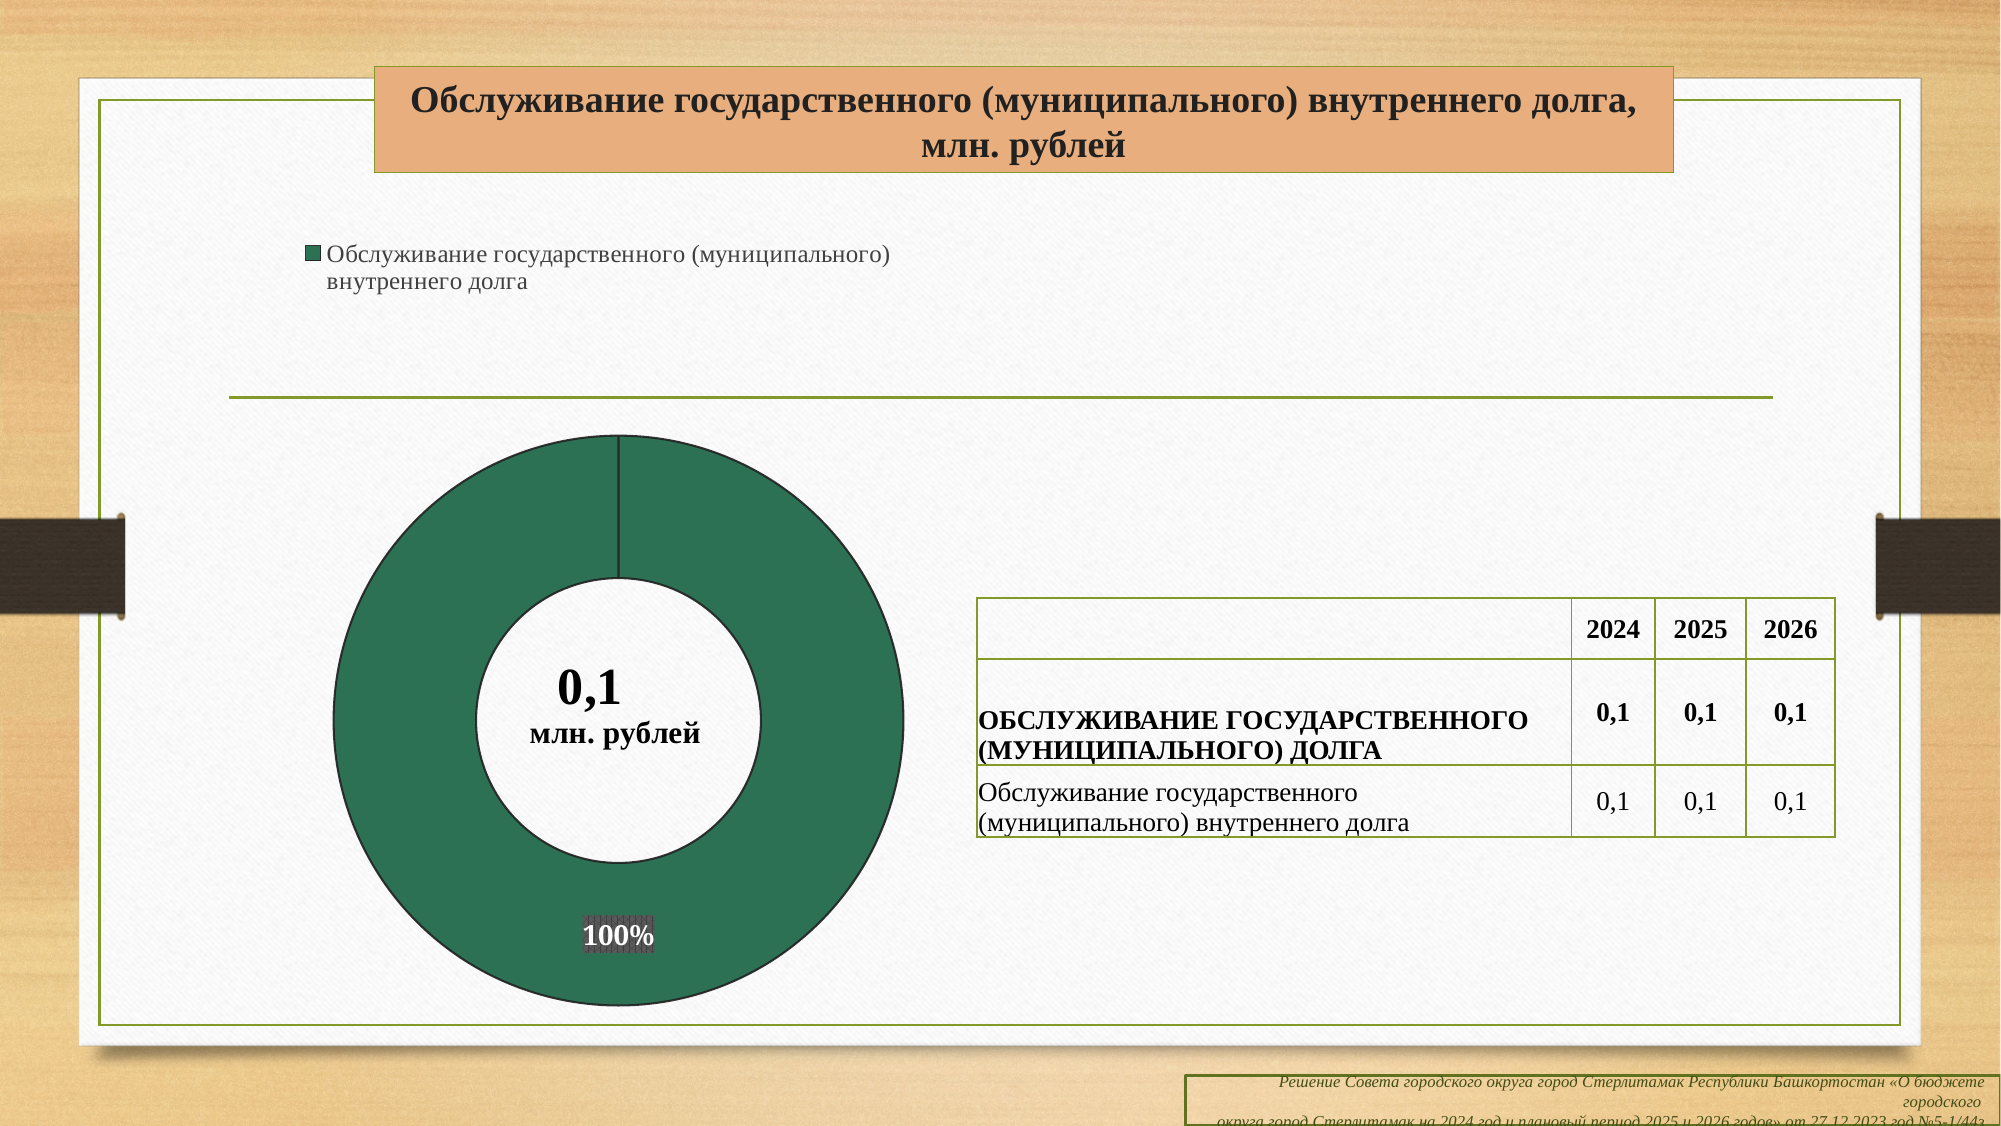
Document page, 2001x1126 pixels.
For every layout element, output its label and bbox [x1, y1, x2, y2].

table_cell [1572, 660, 1654, 764]
title [374, 66, 1674, 173]
table_cell [1747, 660, 1834, 764]
table_cell [996, 660, 1571, 764]
table_cell [1572, 766, 1654, 836]
picture [0, 0, 2001, 1126]
table_cell [1747, 766, 1834, 836]
table_cell [996, 766, 1571, 836]
text_box [1184, 1074, 2001, 1126]
table_cell [1656, 766, 1745, 836]
chart [196, 196, 996, 1095]
table_header [996, 599, 1571, 658]
table_header [1747, 599, 1834, 658]
table_header [1656, 599, 1745, 658]
table_header [1572, 599, 1654, 658]
table_cell [1656, 660, 1745, 764]
